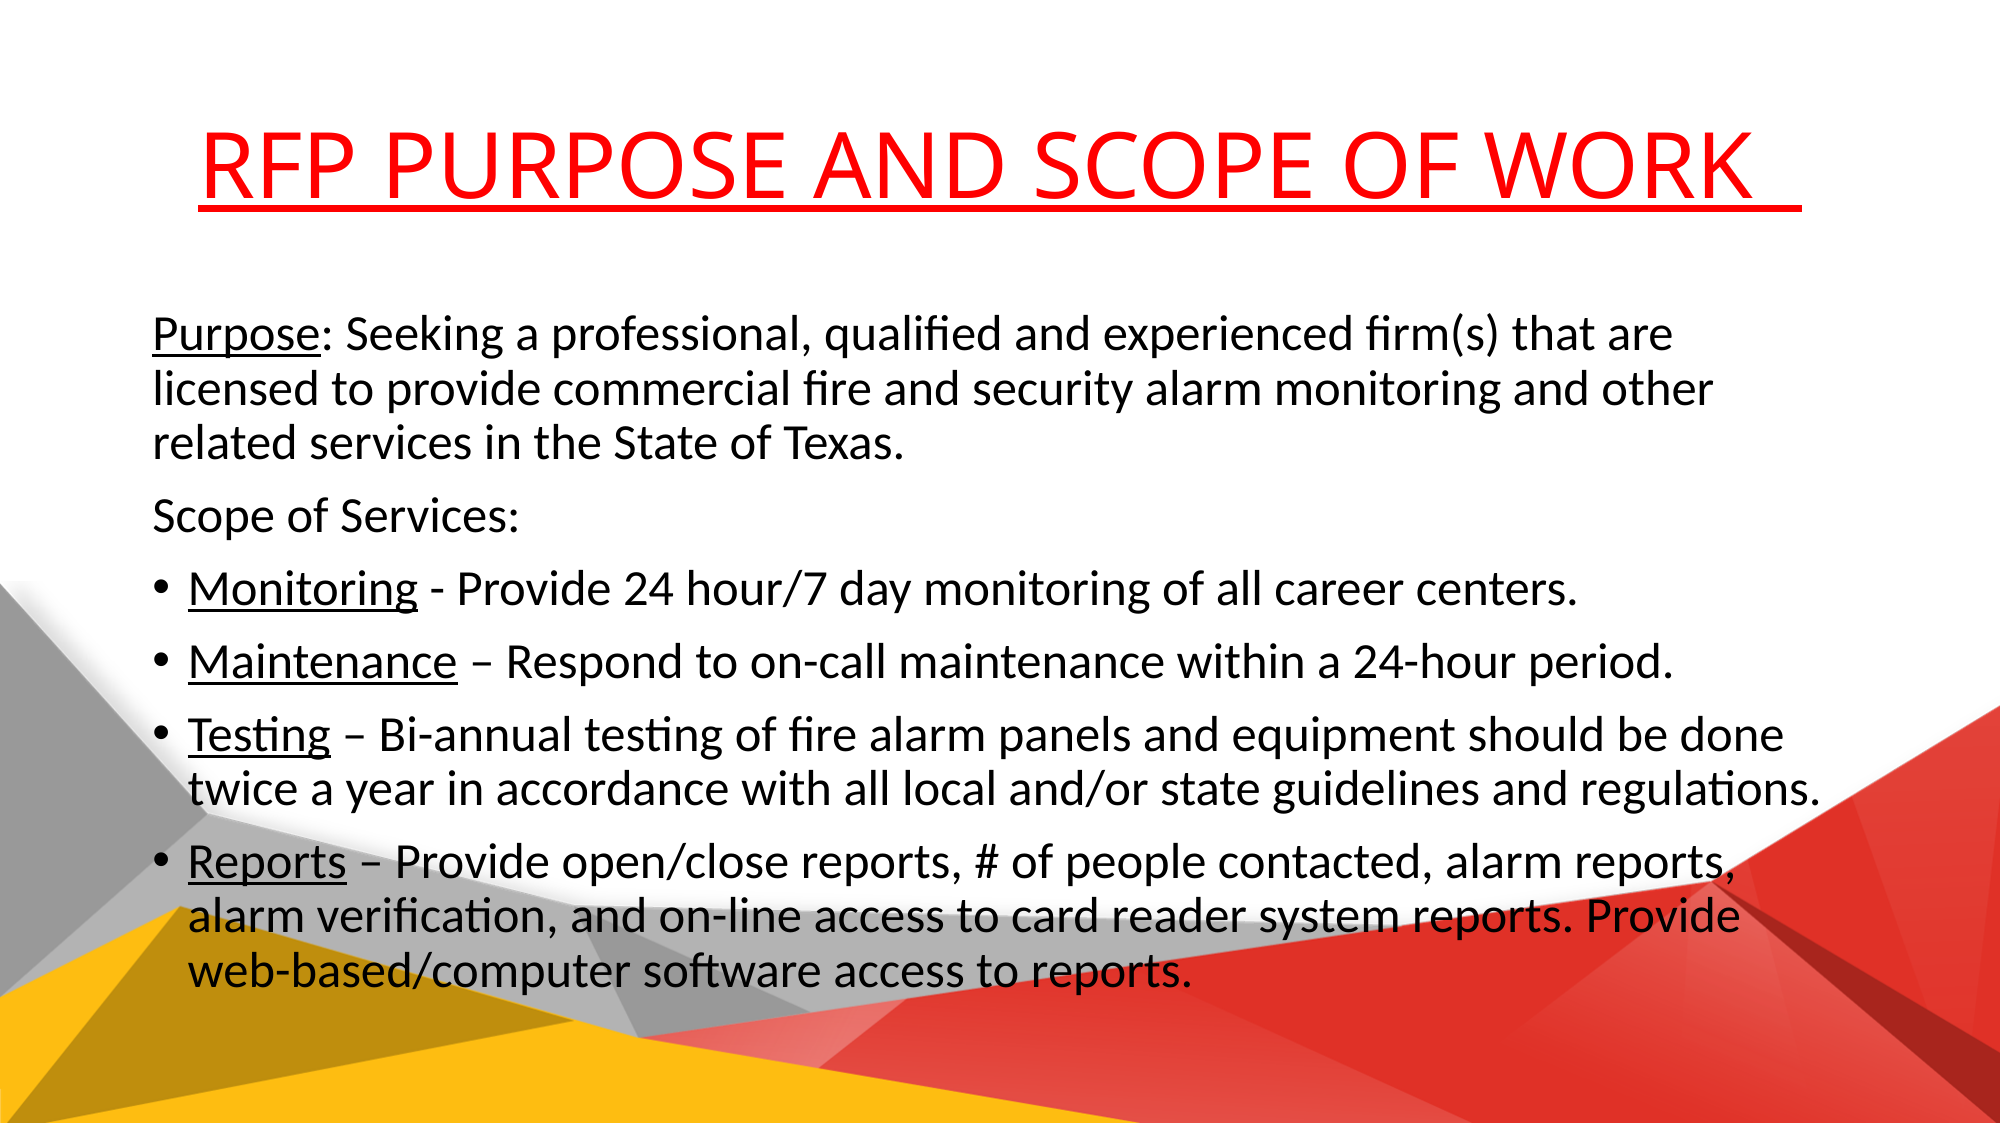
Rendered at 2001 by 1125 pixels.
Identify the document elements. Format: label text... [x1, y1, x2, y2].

list Purpose: Seeking a professional, qualified and experienced firm(s) that are licensed to provide commercial fire and security alarm monitoring and other related services in the State of Texas. Scope of Services: Monitoring - Provide 24 hour/7 day monitoring of all career centers. Maintenance – Respond to on-call maintenance within a 24-hour period. Testing – Bi-annual testing of fire alarm panels and equipment should be done twice a year in accordance with all local and/or state guidelines and regulations. Reports – Provide open/close reports, # of people contacted, alarm reports, alarm verification, and on-line access to card reader system reports. Provide web-based/computer software access to reports. [137, 299, 1863, 581]
picture [0, 581, 2000, 1123]
title RFP PURPOSE AND SCOPE OF WORK [137, 59, 1863, 278]
